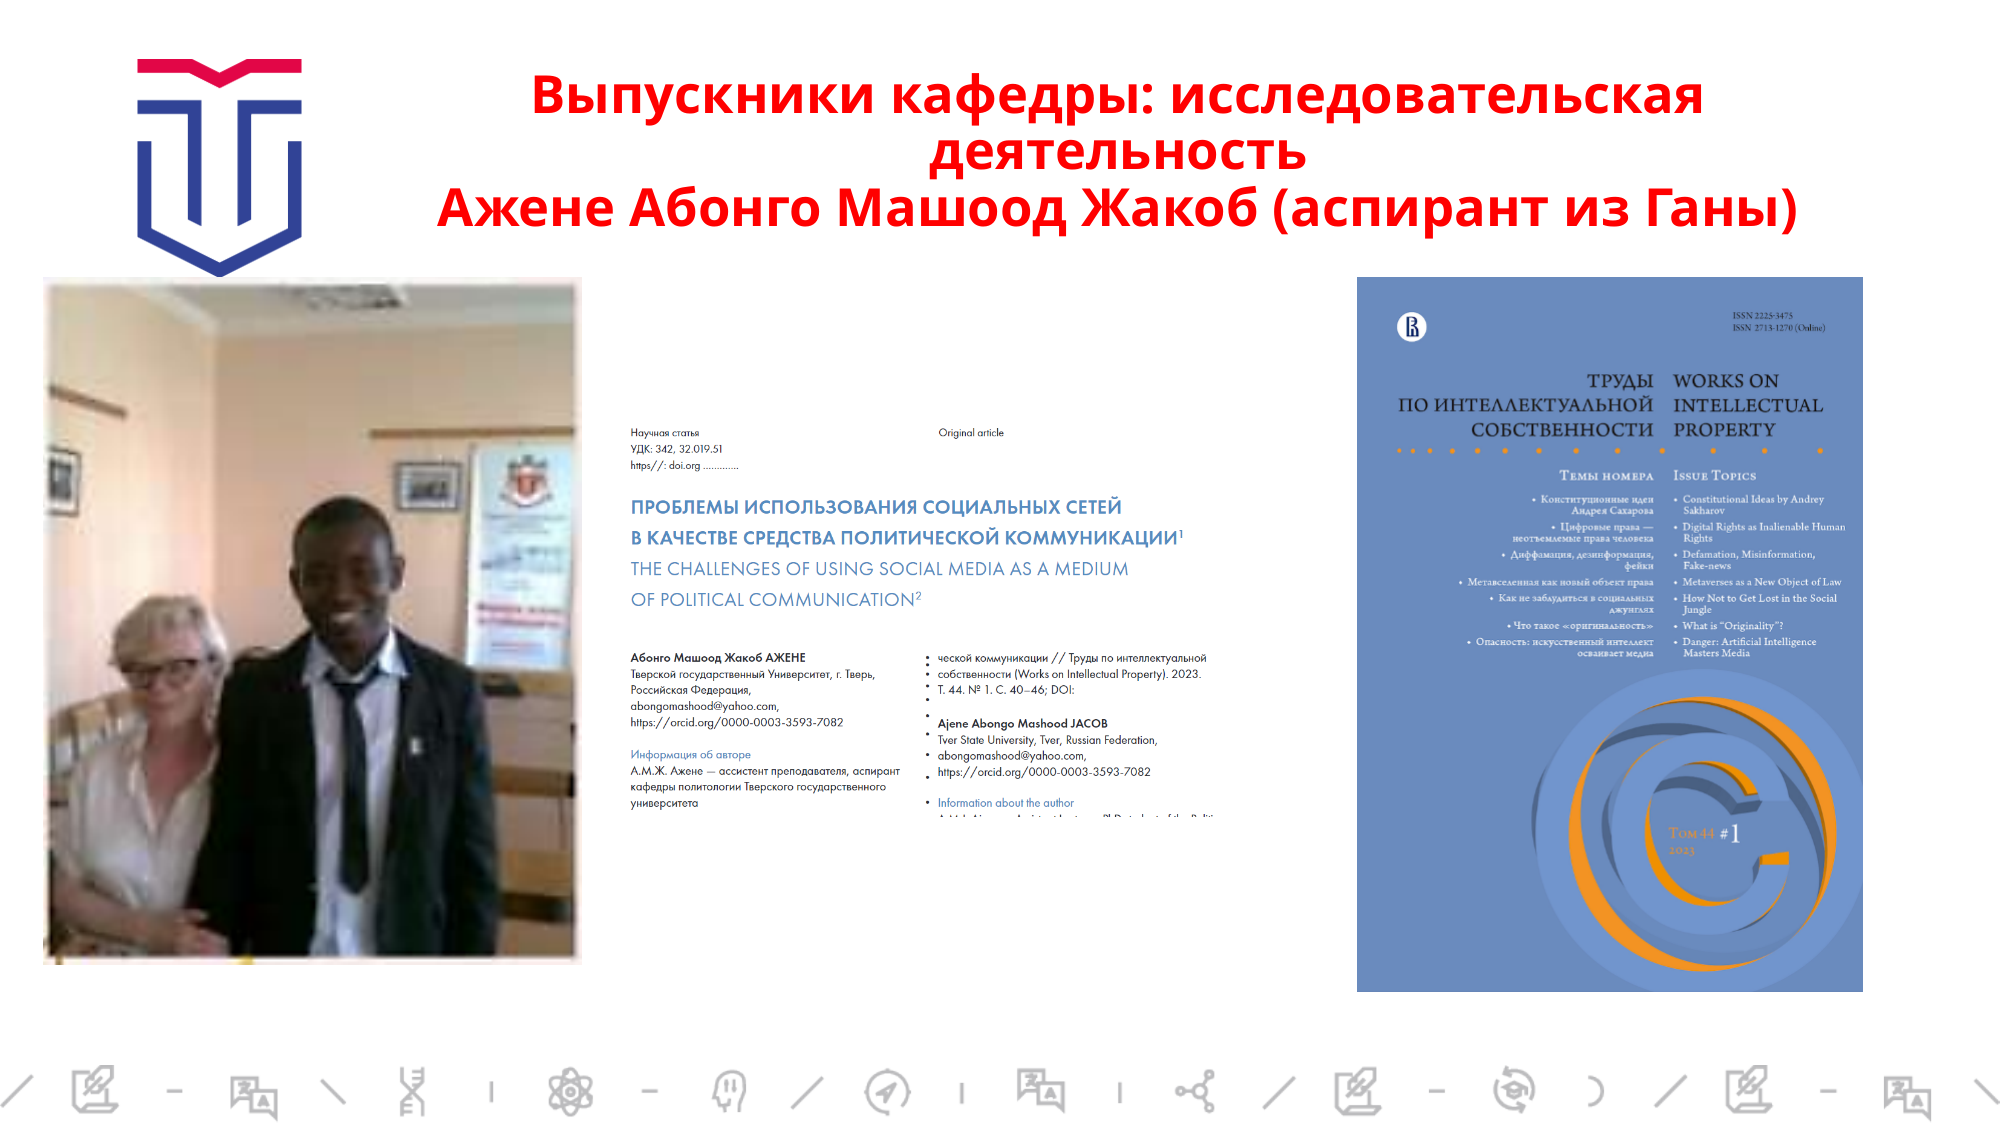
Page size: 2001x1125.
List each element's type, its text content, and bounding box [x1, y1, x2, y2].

picture [611, 420, 1240, 818]
title Выпускники кафедры: исследовательская деятельность Ажене Абонго Машоод Жакоб (аспирант из Ганы) [342, 59, 1896, 246]
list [1356, 277, 1863, 992]
picture [43, 59, 582, 965]
picture [0, 1065, 2000, 1123]
